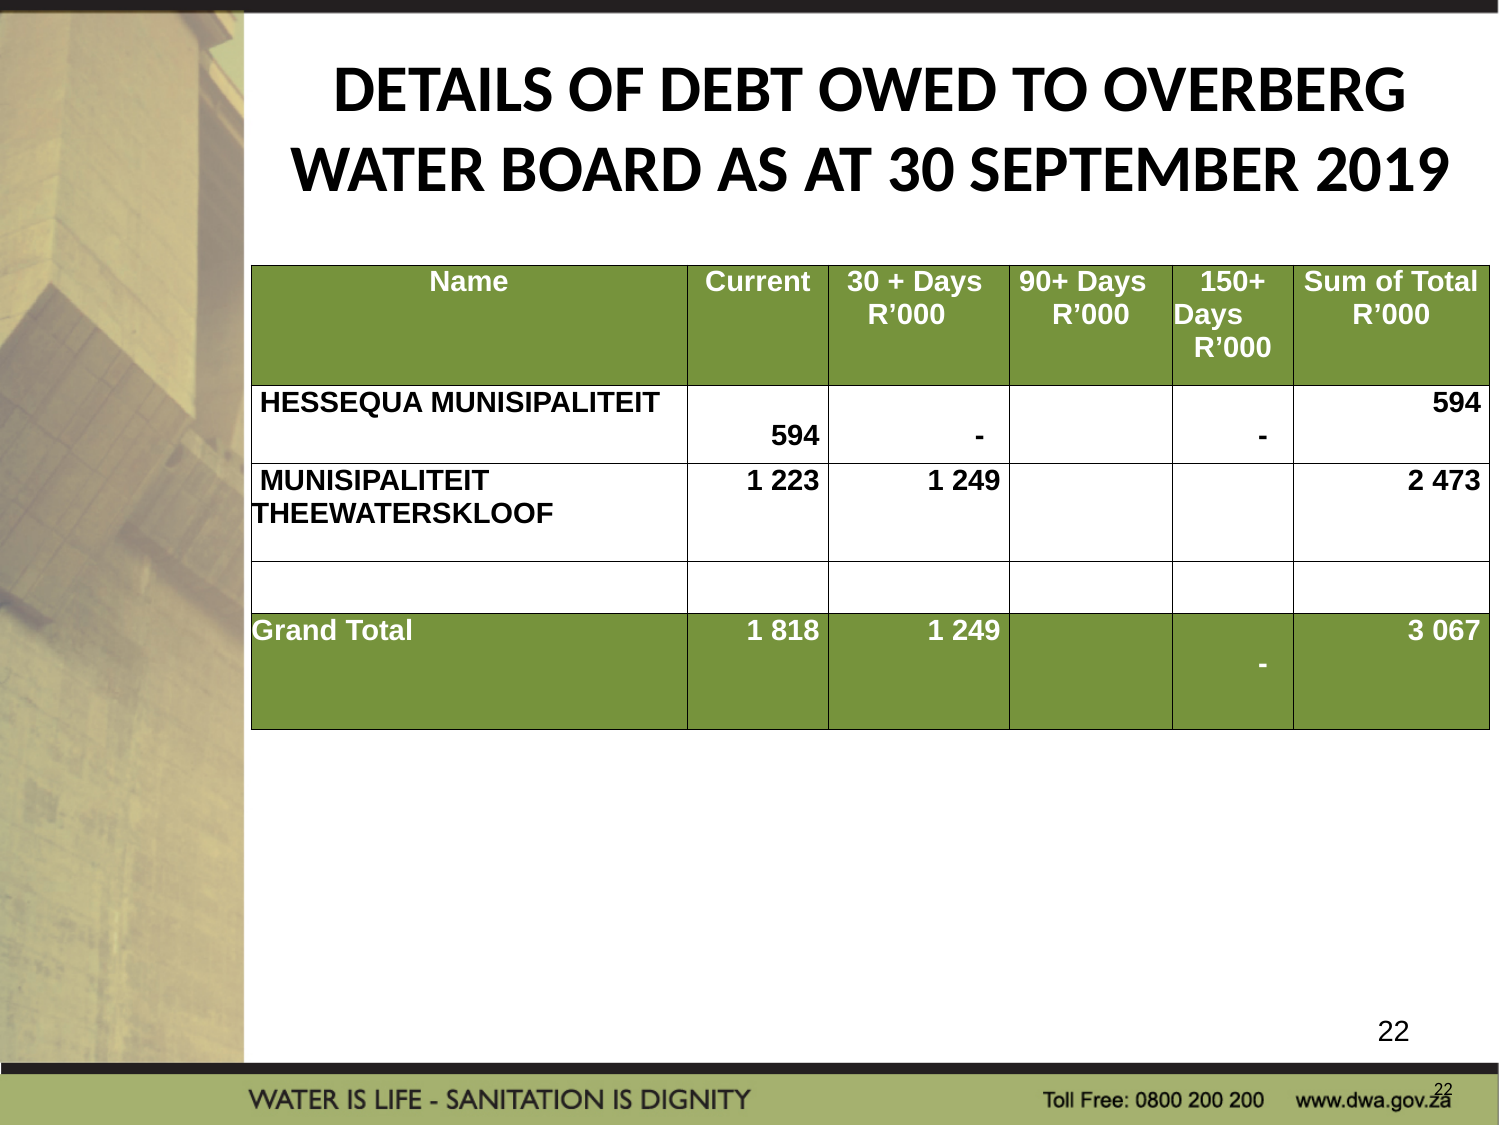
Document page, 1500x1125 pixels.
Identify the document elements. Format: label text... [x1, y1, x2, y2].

table_header 30 + Days R’000 [829, 266, 1009, 385]
table_cell [1173, 464, 1293, 561]
table_cell 594 [688, 386, 828, 463]
picture [0, 0, 1500, 1125]
table_header 150+ Days R’000 [1173, 266, 1293, 385]
table_cell MUNISIPALITEIT THEEWATERSKLOOF [252, 464, 687, 561]
table_cell [1010, 614, 1172, 729]
table_cell 1 249 [829, 464, 1009, 561]
table_cell Grand Total [252, 614, 687, 729]
table_cell 594 [1294, 386, 1489, 463]
table_header Name [252, 266, 687, 385]
table_cell [1294, 562, 1489, 613]
table_cell - [1173, 614, 1293, 729]
table_header Sum of Total R’000 [1294, 266, 1489, 385]
table_cell 1 818 [688, 614, 828, 729]
table_cell [1173, 562, 1293, 613]
table_cell 1 249 [829, 614, 1009, 729]
table_cell [688, 562, 828, 613]
title DETAILS OF DEBT OWED TO OVERBERG WATER BOARD AS AT 30 SEPTEMBER 2019 [251, 17, 1490, 233]
table_cell 3 067 [1294, 614, 1489, 729]
slide_number 22 [1074, 1000, 1425, 1060]
table_cell 1 223 [688, 464, 828, 561]
table_cell [829, 562, 1009, 613]
table_cell 2 473 [1294, 464, 1489, 561]
table_cell HESSEQUA MUNISIPALITEIT [252, 386, 687, 463]
table_cell - [1173, 386, 1293, 463]
table_cell [1010, 386, 1172, 463]
table_cell [1010, 562, 1172, 613]
table_header 90+ Days R’000 [1010, 266, 1172, 385]
table_cell [252, 562, 687, 613]
table_cell - [829, 386, 1009, 463]
table_cell [1010, 464, 1172, 561]
table_header Current [688, 266, 828, 385]
